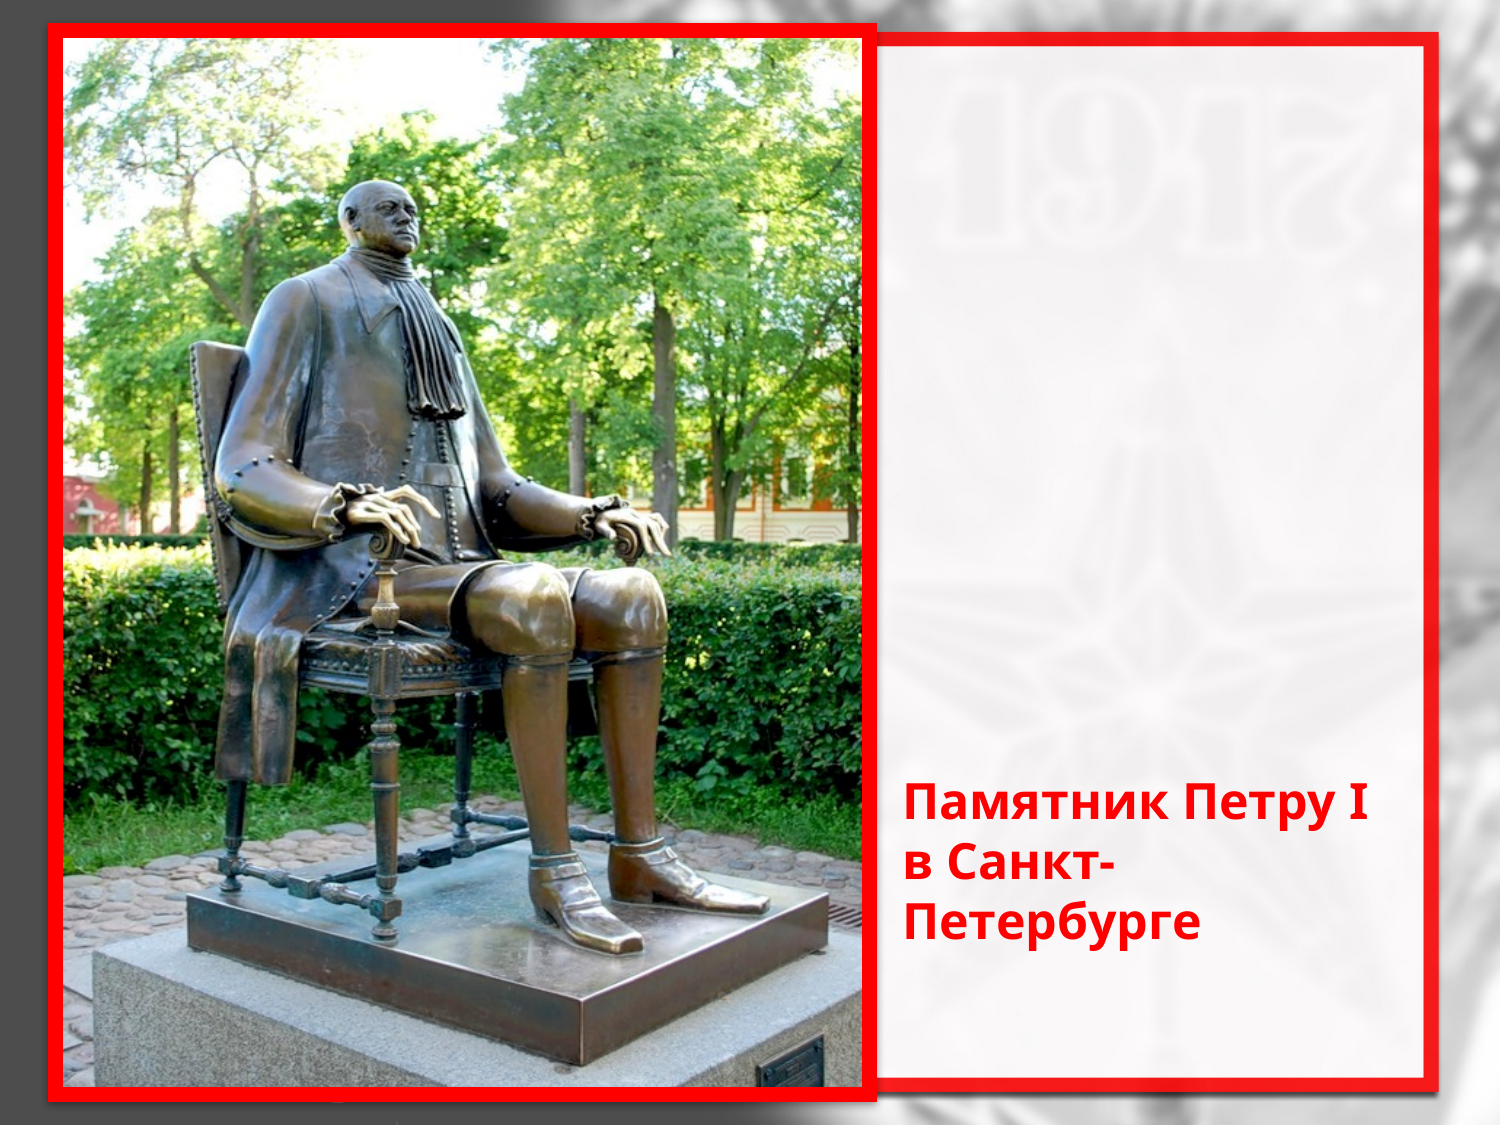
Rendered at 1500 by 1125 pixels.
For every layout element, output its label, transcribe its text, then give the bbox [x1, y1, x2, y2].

text_box Памятник Петру I в Санкт-Петербурге [887, 762, 1425, 958]
picture [0, 0, 1500, 1125]
